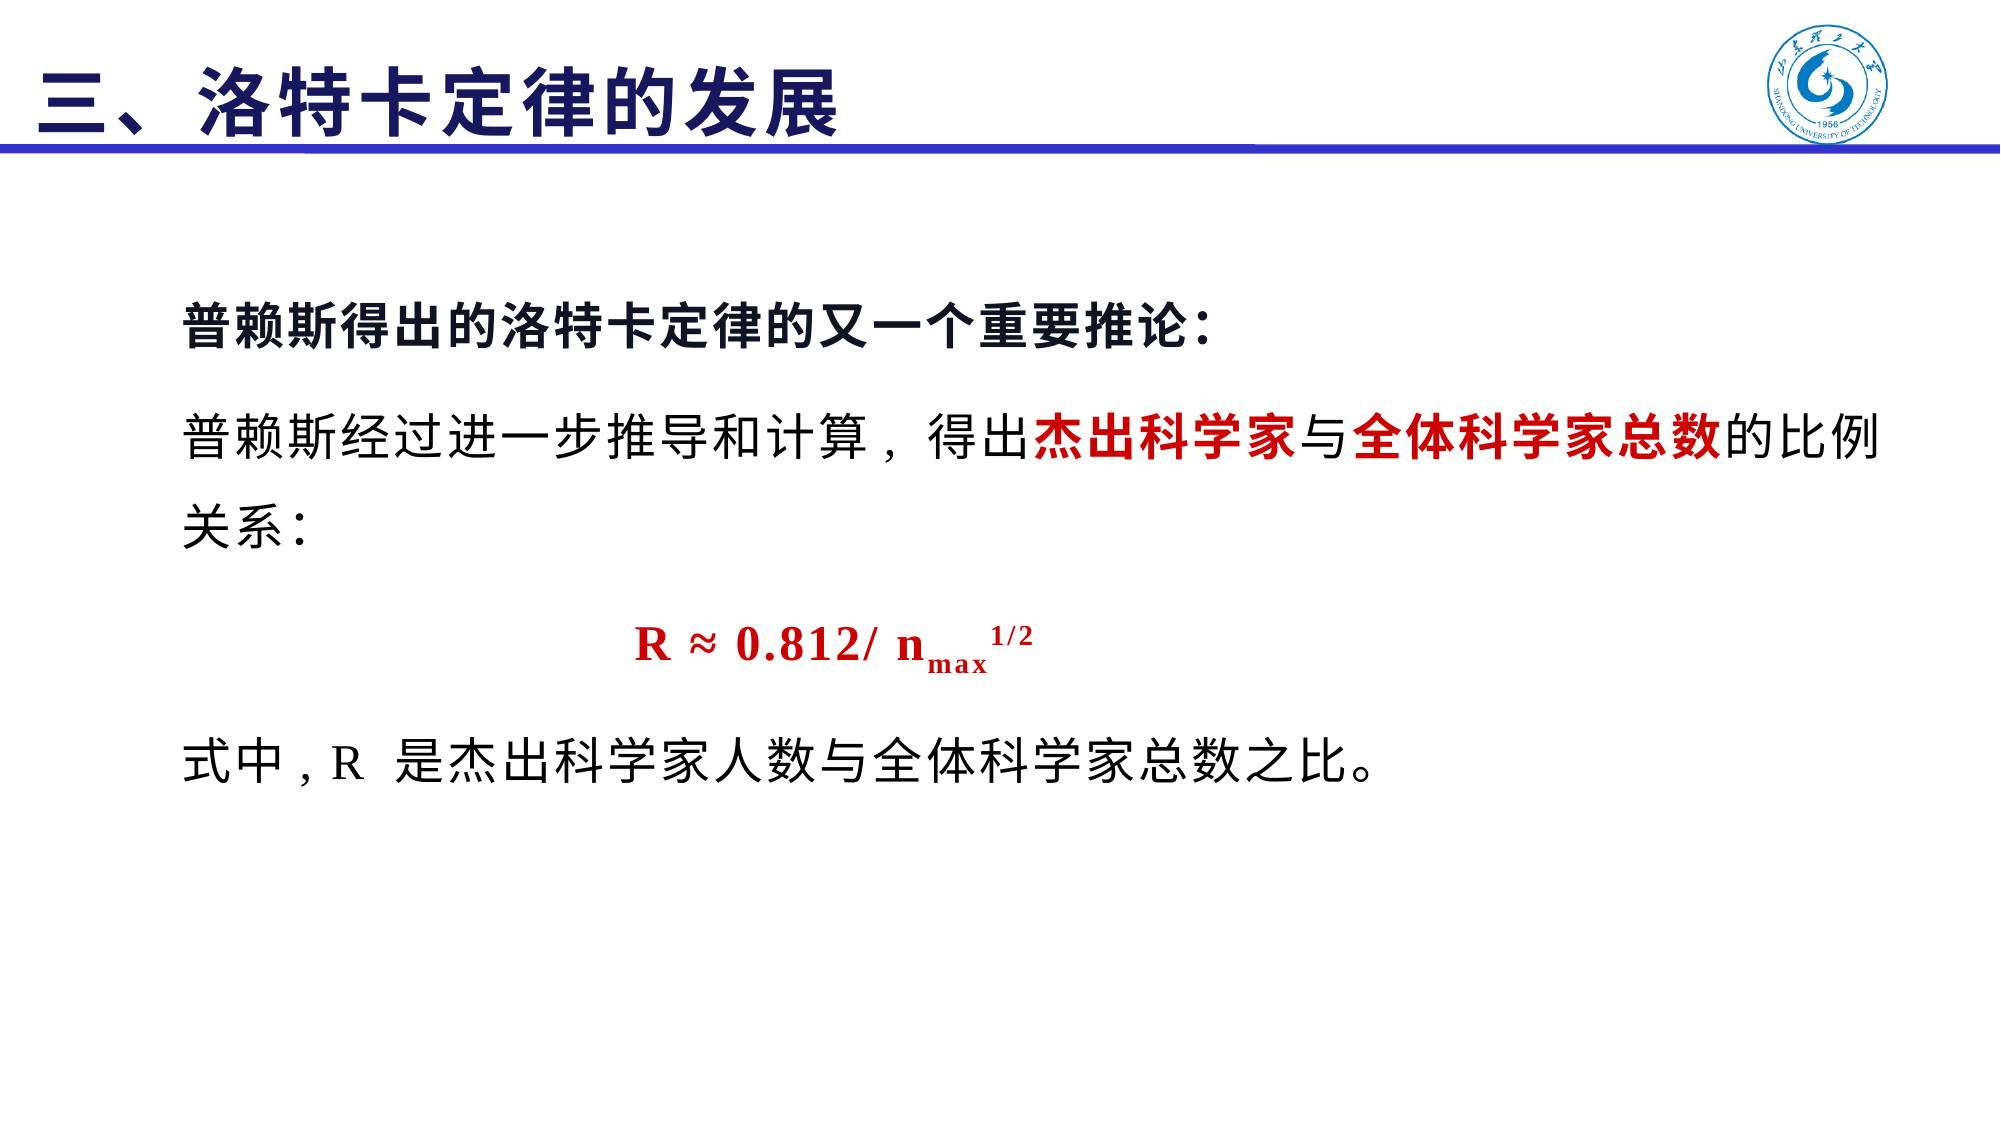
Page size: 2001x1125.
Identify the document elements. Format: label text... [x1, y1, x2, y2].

picture [1744, 0, 1910, 165]
title 三、洛特卡定律的发展 [19, 42, 1819, 159]
list 普赖斯得出的洛特卡定律的又一个重要推论： 普赖斯经过进一步推导和计算, 得出杰出科学家与全体科学家总数的比例关系： R ≈ 0.812/ nmax1/2 式中, R 是杰出科学家人数与全体科学家总数之比。 [161, 254, 1945, 871]
